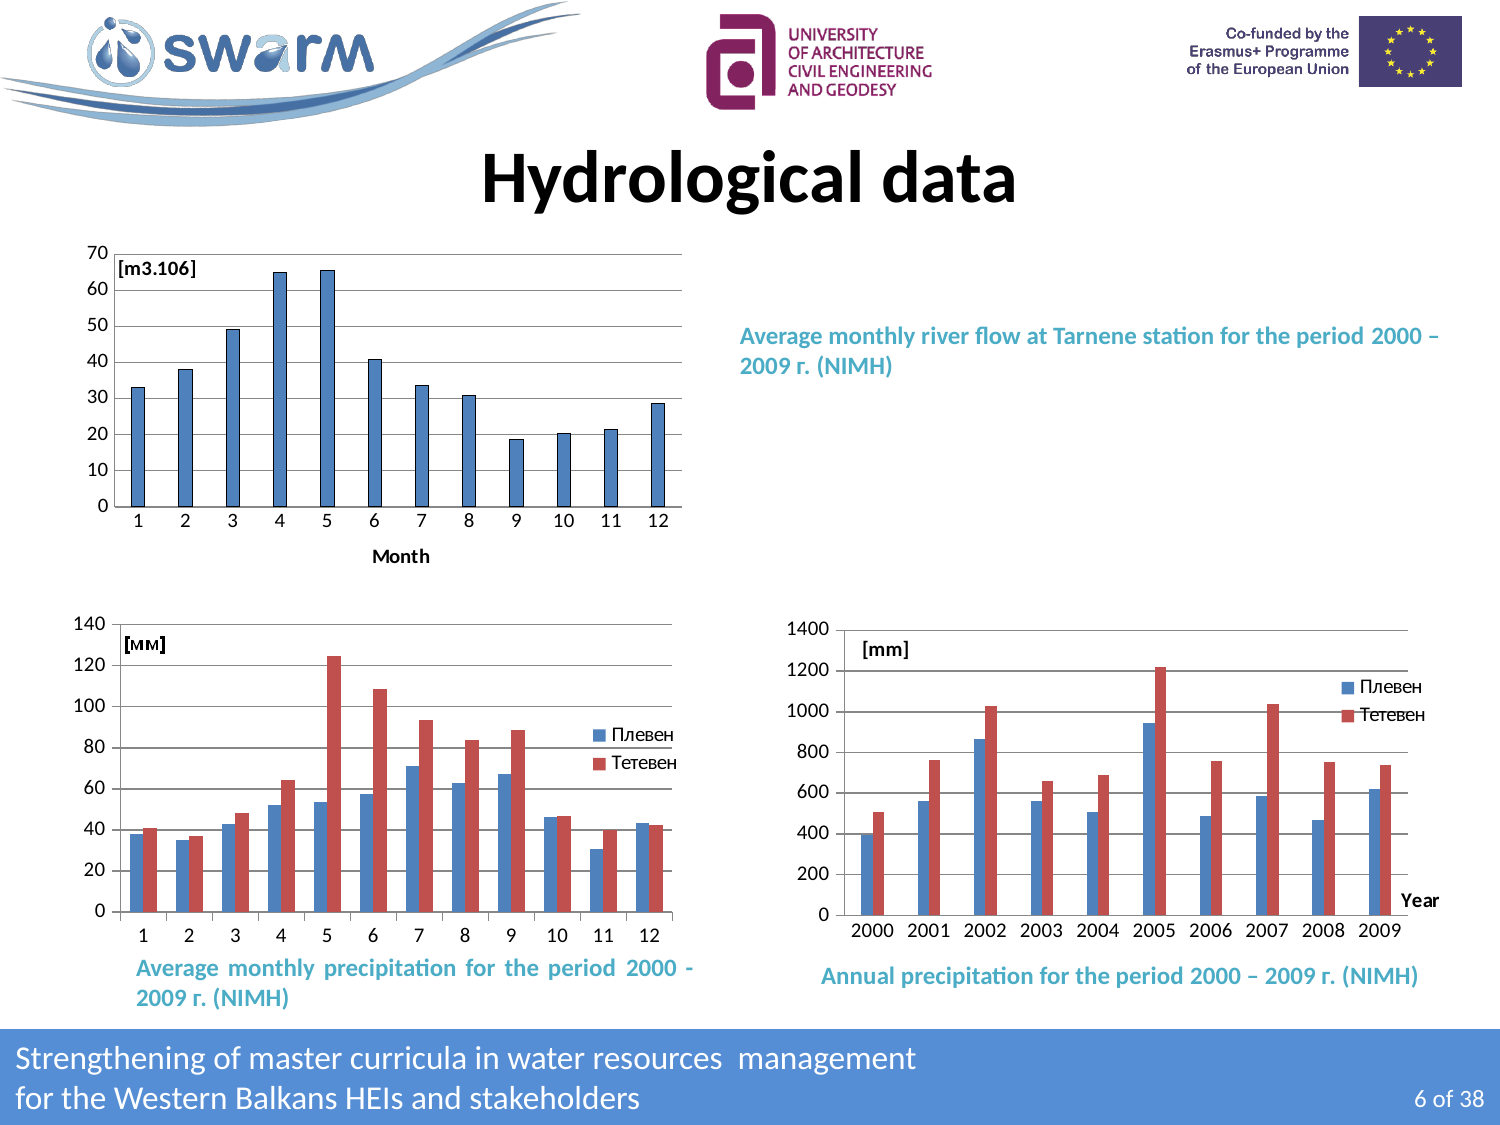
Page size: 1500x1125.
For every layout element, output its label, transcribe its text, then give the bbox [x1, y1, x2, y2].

text_box Strengthening of master curricula in water resources management for the Western Balkans HEIs and stakeholders [0, 1029, 1000, 1124]
picture [1186, 16, 1463, 87]
title Hydrological data [75, 120, 1425, 225]
text_box Average monthly river flow at Tarnene station for the period 2000 – 2009 г. (NIMH) [724, 312, 1475, 388]
chart [774, 612, 1463, 961]
text_box Annual precipitation for the period 2000 – 2009 г. (NIMH) [806, 951, 1494, 997]
chart [49, 612, 713, 961]
slide_number 6 of 38 [1149, 1067, 1500, 1125]
picture [701, 14, 938, 116]
text_box Average monthly precipitation for the period 2000 - 2009 г. (NIMH) [121, 969, 709, 1019]
chart [62, 237, 688, 575]
text_box [0, 1027, 1500, 1125]
picture [0, 0, 588, 156]
